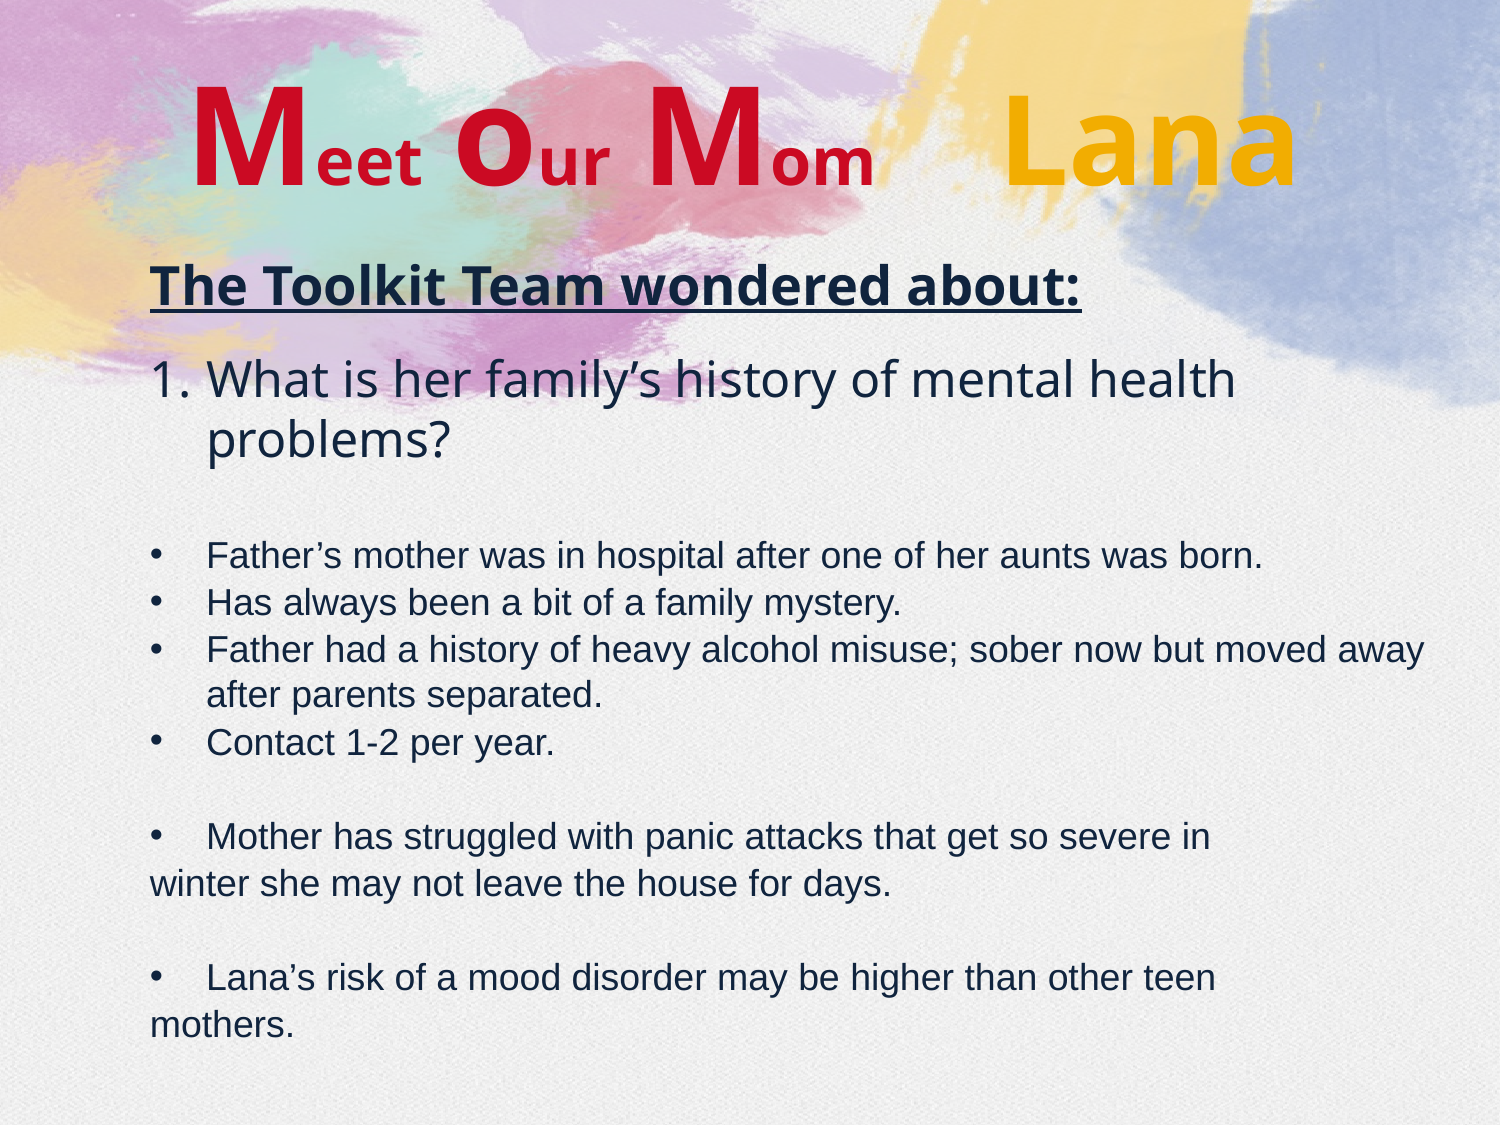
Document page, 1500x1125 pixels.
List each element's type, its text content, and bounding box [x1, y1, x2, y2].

text_box Meet our Mom Lana [171, 42, 1430, 218]
list The Toolkit Team wondered about: What is her family’s history of mental health problems? Father’s mother was in hospital after one of her aunts was born. Has always been a bit of a family mystery. Father had a history of heavy alcohol misuse; sober now but moved away after parents separated. Contact 1-2 per year. Mother has struggled with panic attacks that get so severe in winter she may not leave the house for days. Lana’s risk of a mood disorder may be higher than other teen mothers. [134, 243, 1500, 1094]
